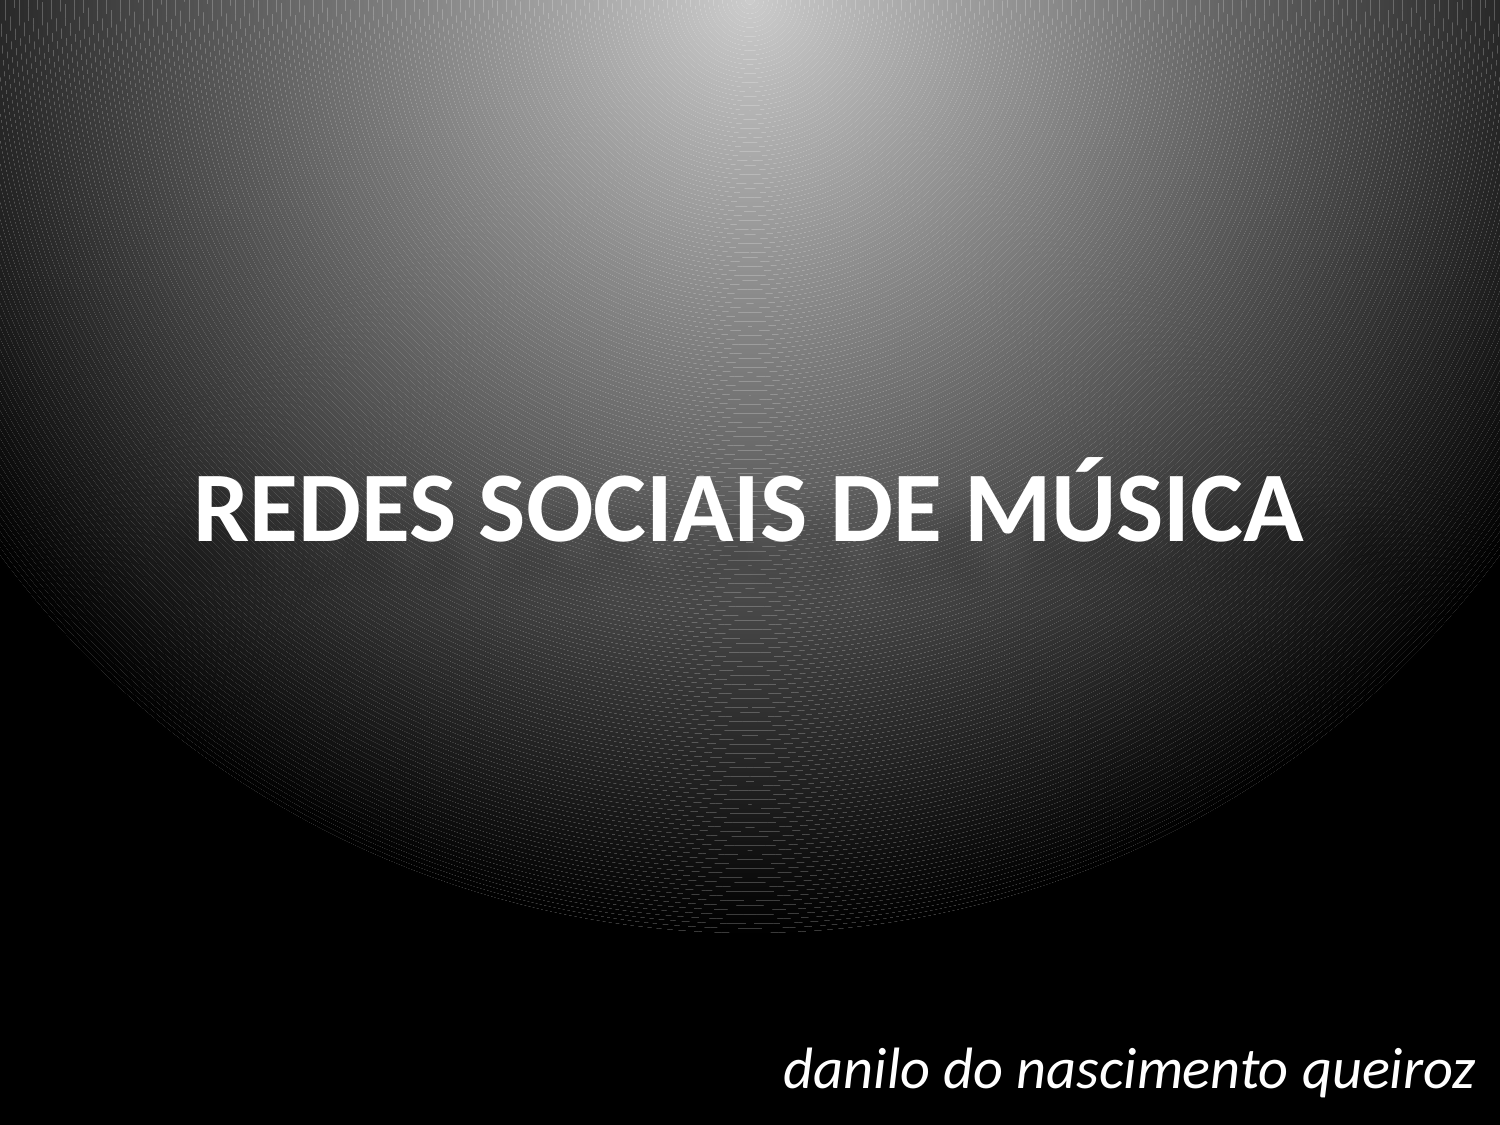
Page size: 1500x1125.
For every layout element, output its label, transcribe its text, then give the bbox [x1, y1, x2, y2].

text_box danilo do nascimento queiroz [769, 1023, 1491, 1108]
title REDES SOCIAIS DE MÚSICA [112, 380, 1388, 622]
text_box [0, 1009, 1500, 1125]
